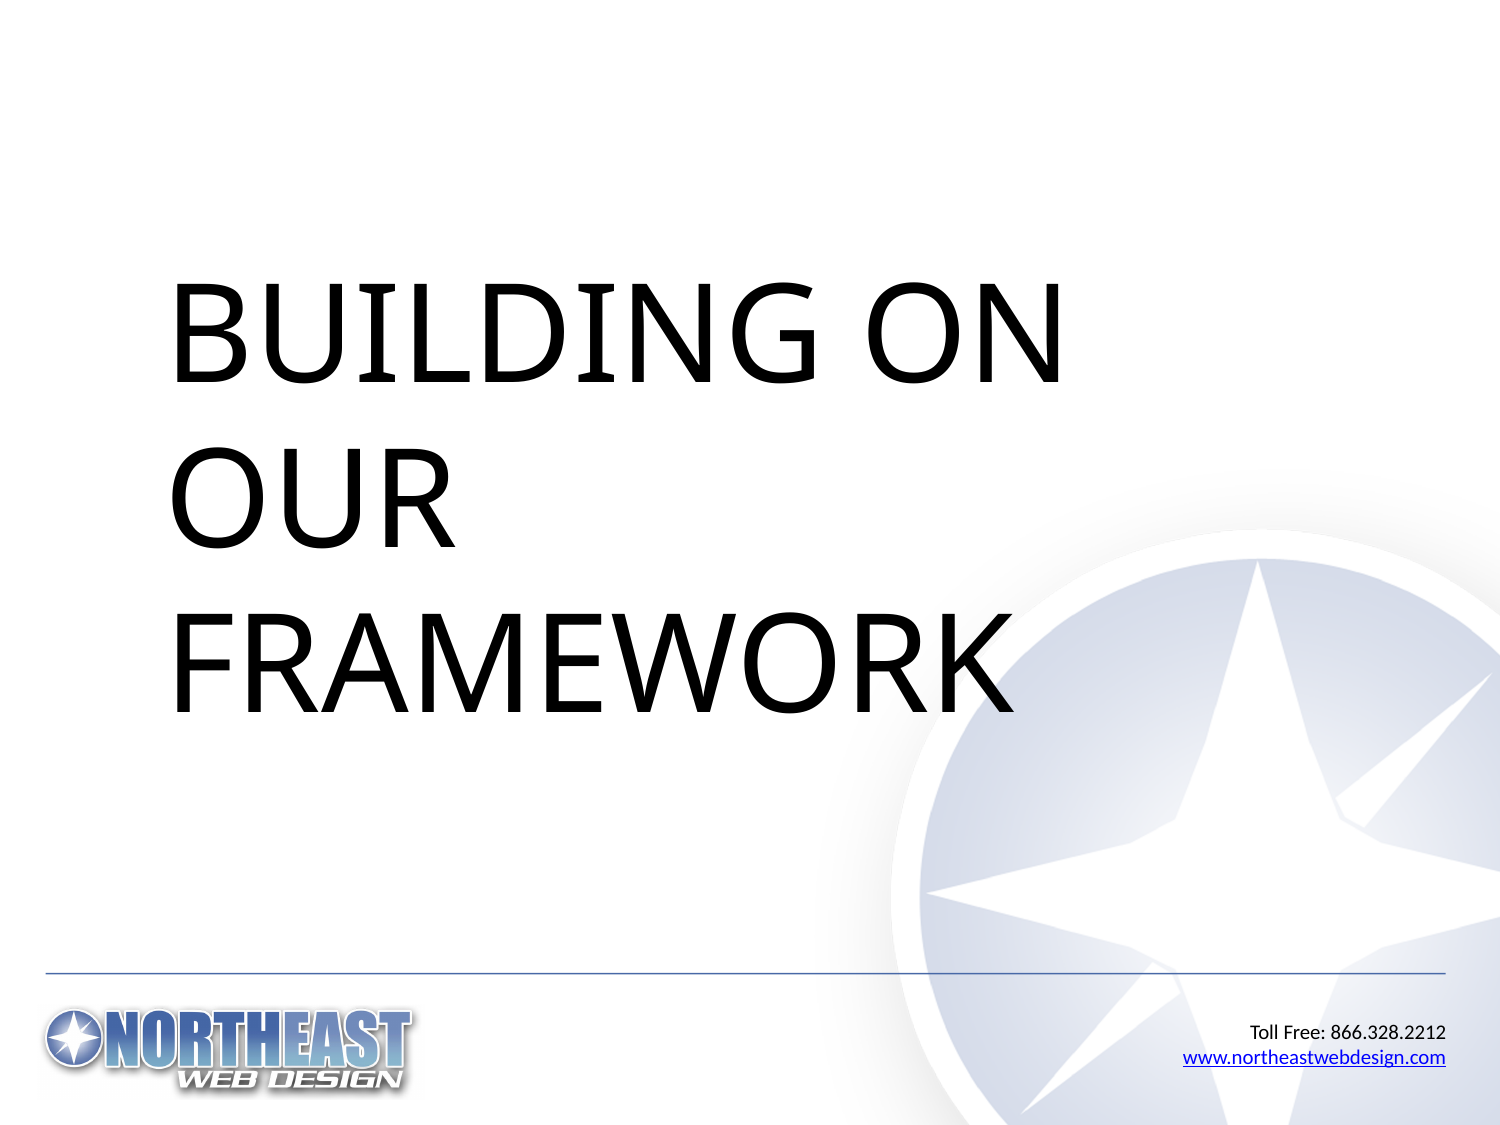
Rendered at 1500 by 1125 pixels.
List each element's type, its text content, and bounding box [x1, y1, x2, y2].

picture [37, 1004, 425, 1100]
title Building on our Framework [150, 237, 1138, 588]
picture [789, 432, 1500, 1125]
